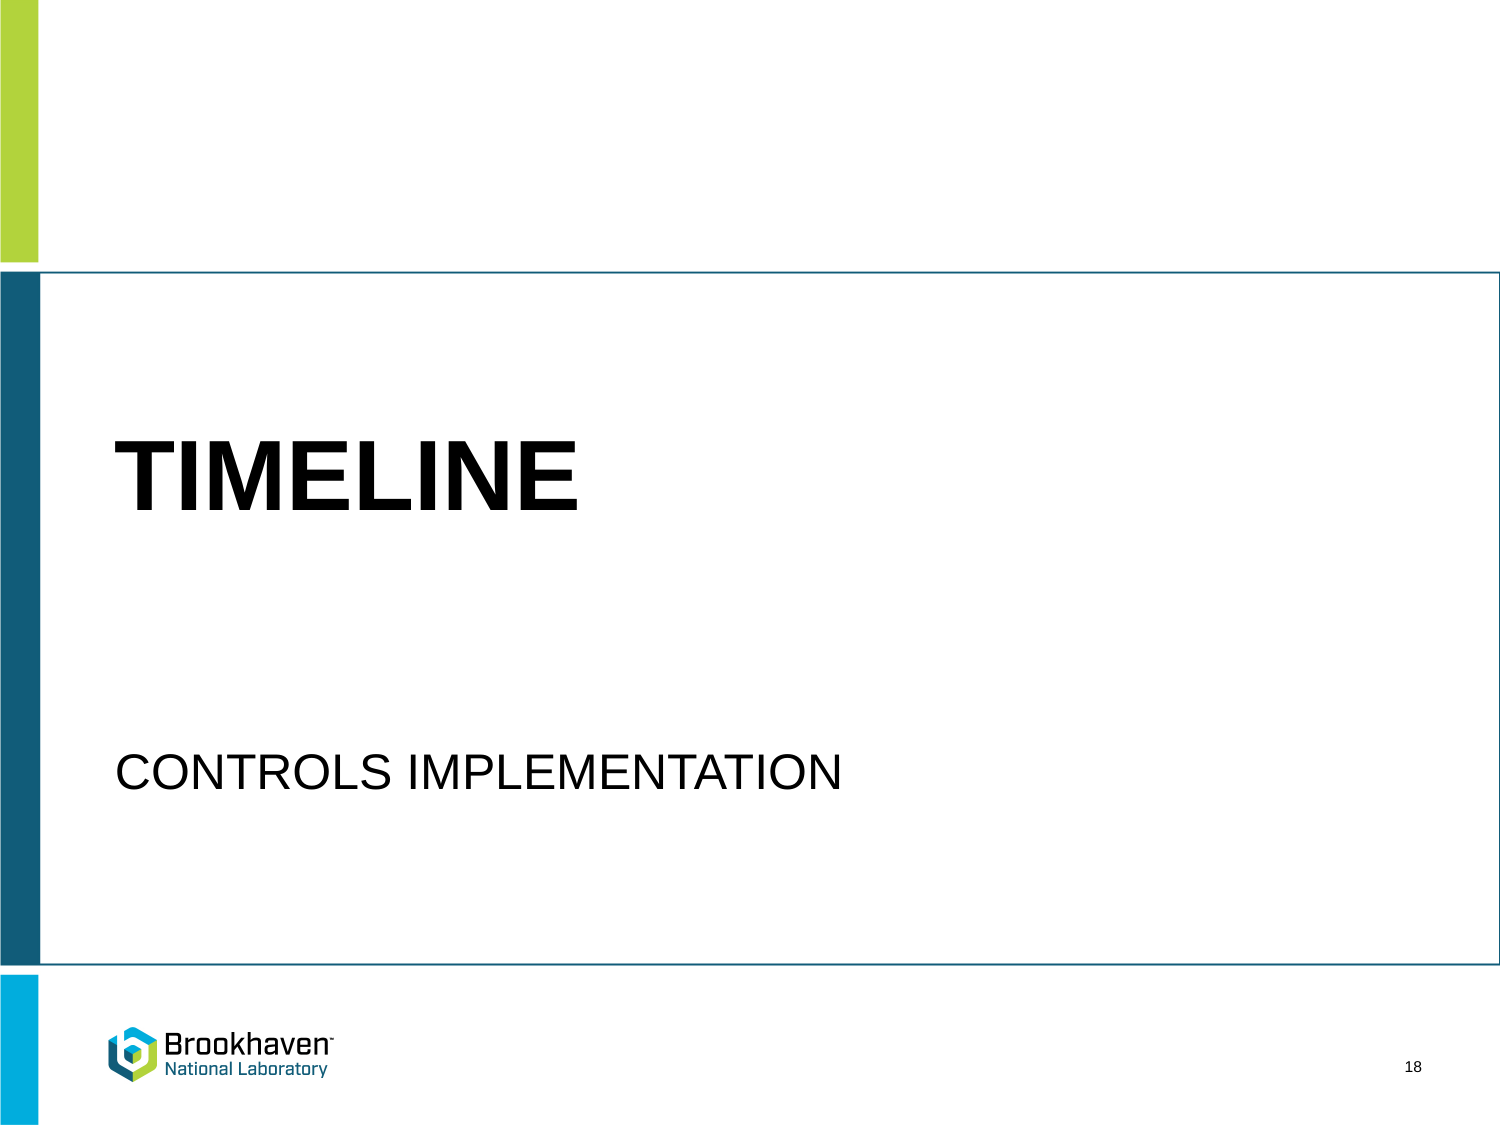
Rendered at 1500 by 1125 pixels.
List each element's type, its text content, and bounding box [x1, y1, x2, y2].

picture [0, 0, 1500, 1125]
title TIMELINE [100, 416, 1372, 737]
slide_number 18 [1376, 1036, 1430, 1097]
list CONTROLS IMPLEMENTATION [100, 738, 1372, 946]
